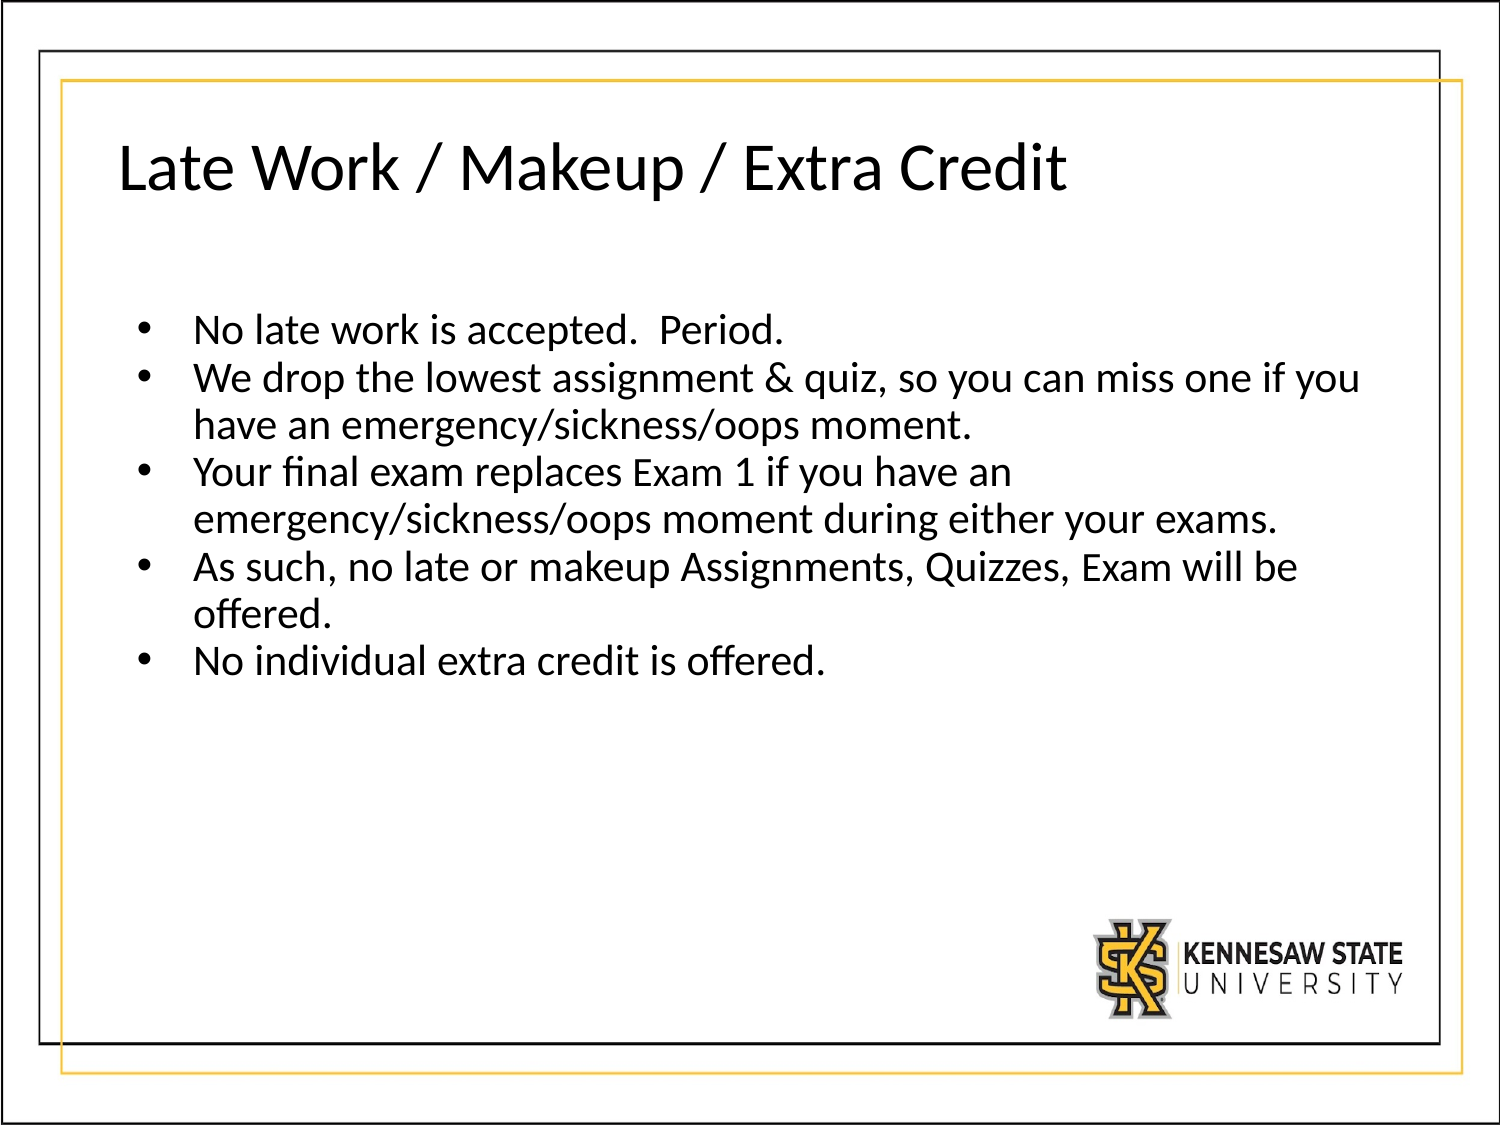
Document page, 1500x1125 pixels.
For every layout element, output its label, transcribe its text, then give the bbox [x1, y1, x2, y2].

list No late work is accepted. Period. We drop the lowest assignment & quiz, so you can miss one if you have an emergency/sickness/oops moment. Your final exam replaces Exam 1 if you have an emergency/sickness/oops moment during either your exams. As such, no late or makeup Assignments, Quizzes, Exam will be offered. No individual extra credit is offered. [103, 299, 1397, 1014]
picture [0, 0, 1500, 1125]
title Late Work / Makeup / Extra Credit [103, 59, 1397, 278]
